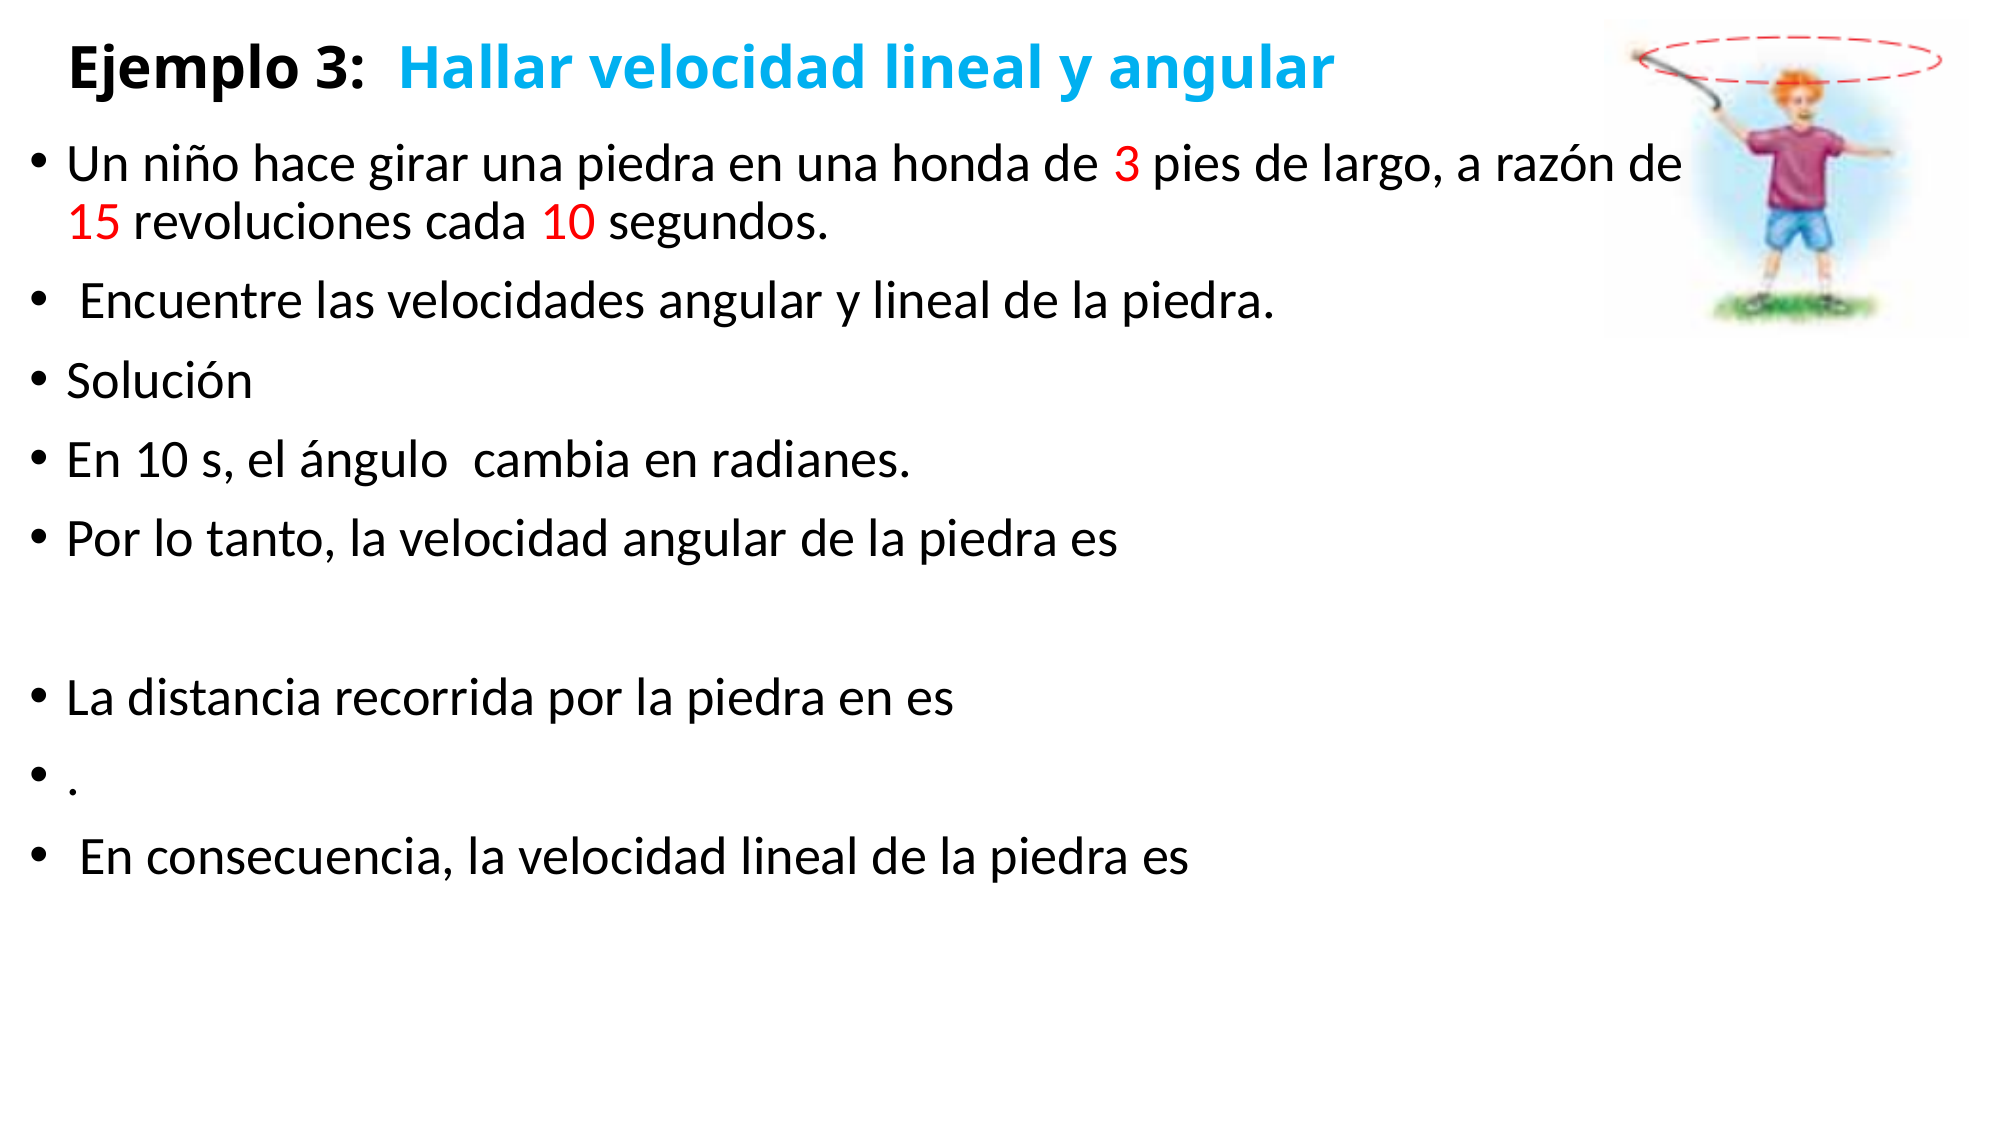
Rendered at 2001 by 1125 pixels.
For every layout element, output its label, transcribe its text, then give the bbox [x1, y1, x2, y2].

title Ejemplo 3: Hallar velocidad lineal y angular [52, 12, 1417, 127]
picture [1604, 0, 1969, 338]
